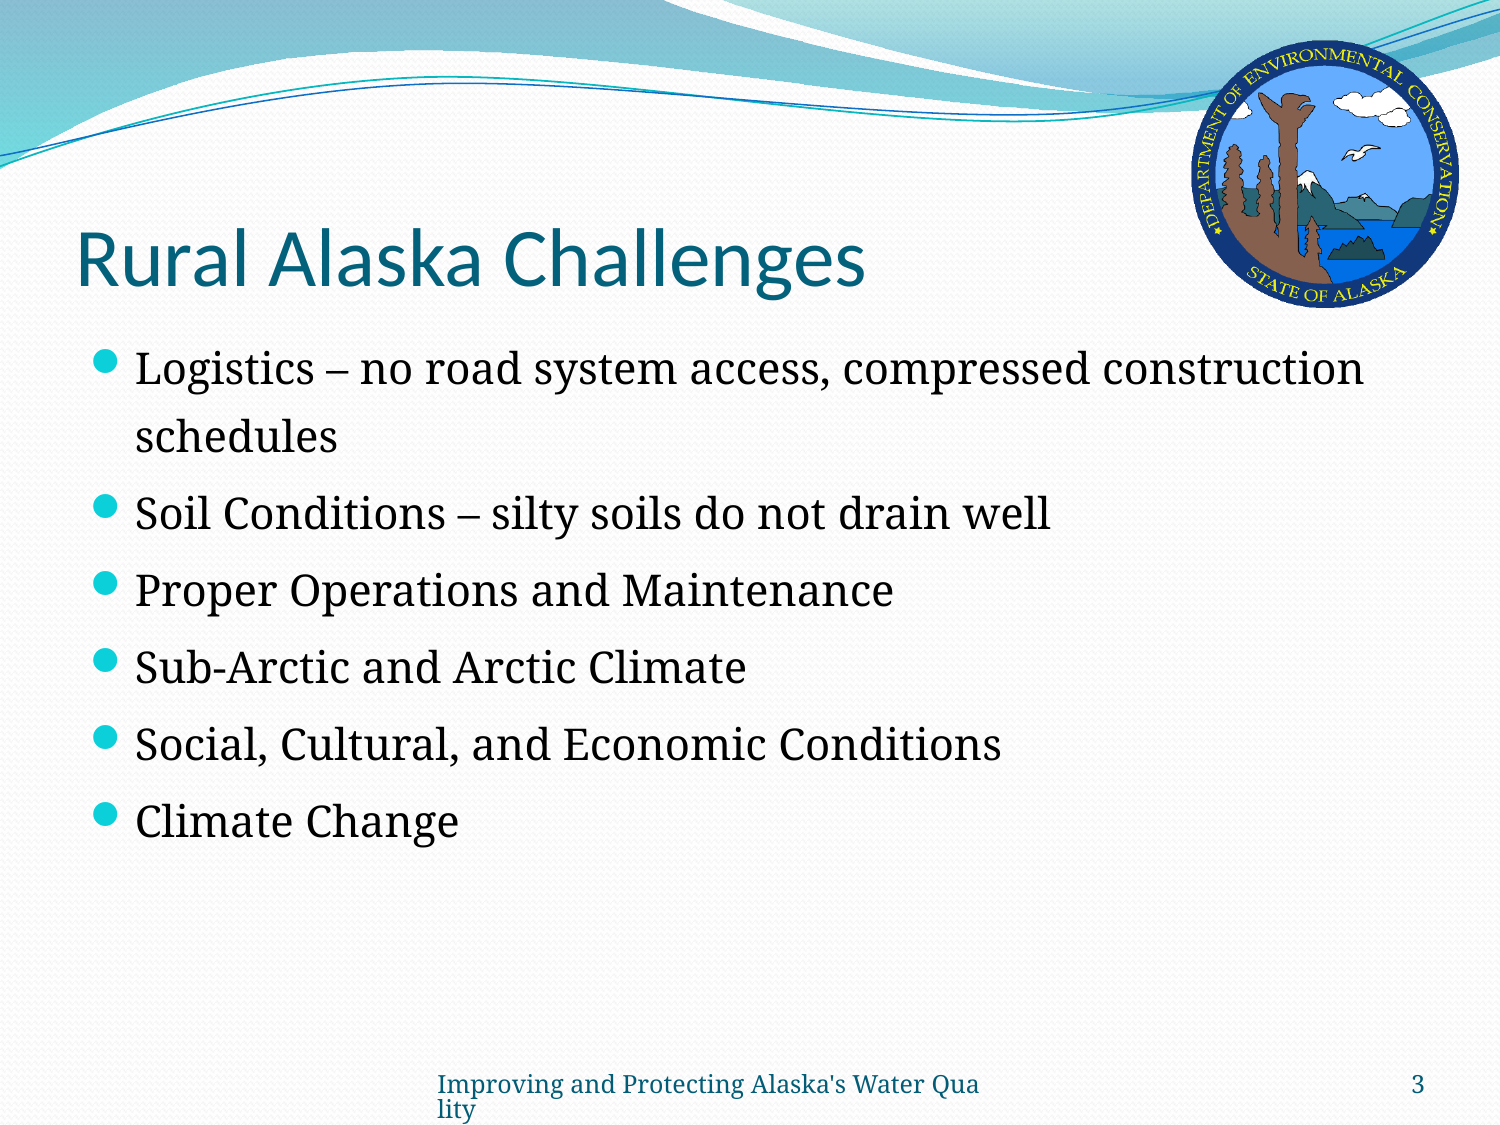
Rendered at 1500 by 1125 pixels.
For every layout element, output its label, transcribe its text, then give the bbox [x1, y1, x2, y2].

picture [1187, 35, 1463, 312]
title Rural Alaska Challenges [75, 115, 1180, 303]
list Logistics – no road system access, compressed construction schedules Soil Conditions – silty soils do not drain well Proper Operations and Maintenance Sub-Arctic and Arctic Climate Social, Cultural, and Economic Conditions Climate Change [75, 317, 1425, 1038]
footer Improving and Protecting Alaska's Water Quality [437, 1042, 988, 1103]
slide_number 3 [1299, 1042, 1425, 1103]
